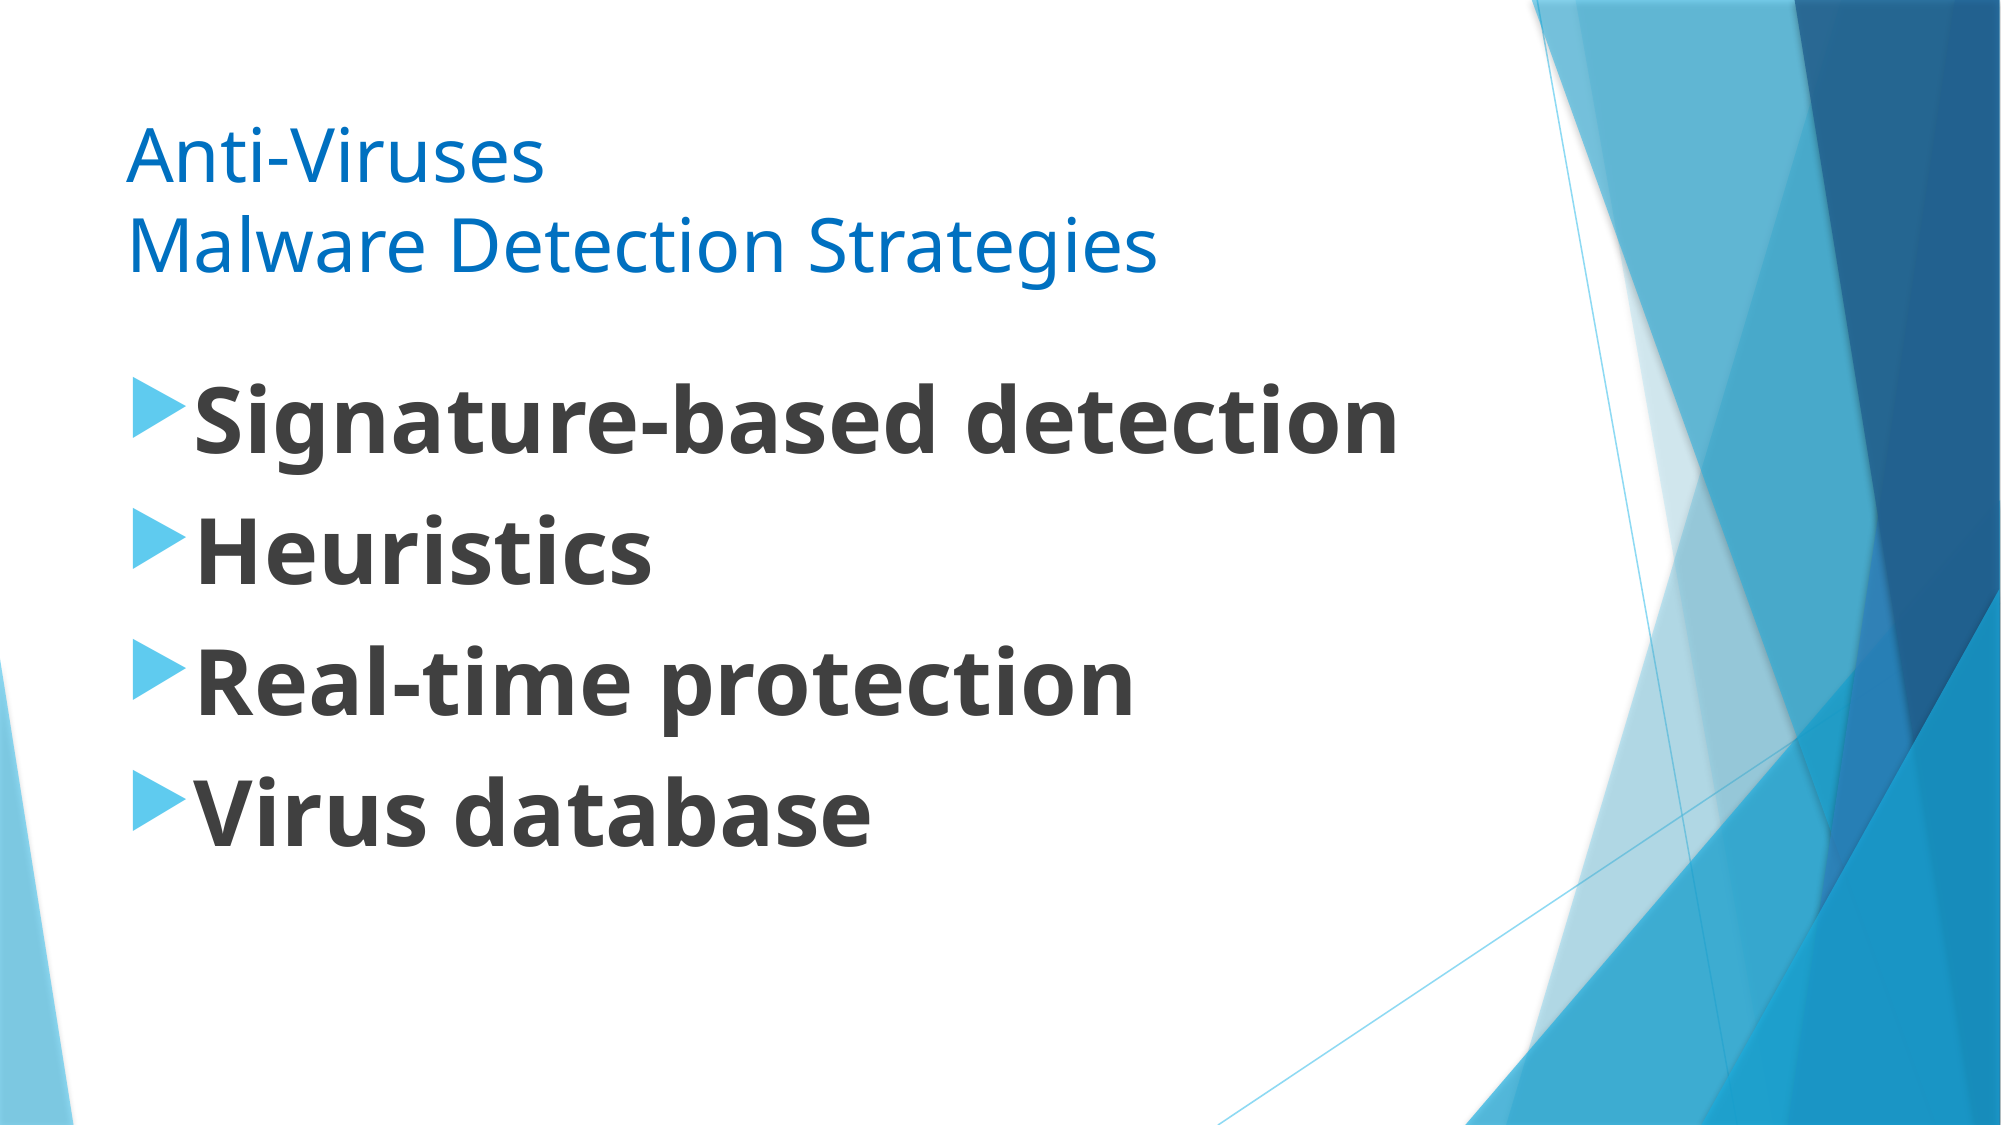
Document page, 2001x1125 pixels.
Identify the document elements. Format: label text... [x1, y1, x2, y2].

title Anti-Viruses Malware Detection Strategies [111, 99, 1522, 317]
list Signature-based detection Heuristics Real-time protection Virus database [111, 354, 1522, 992]
